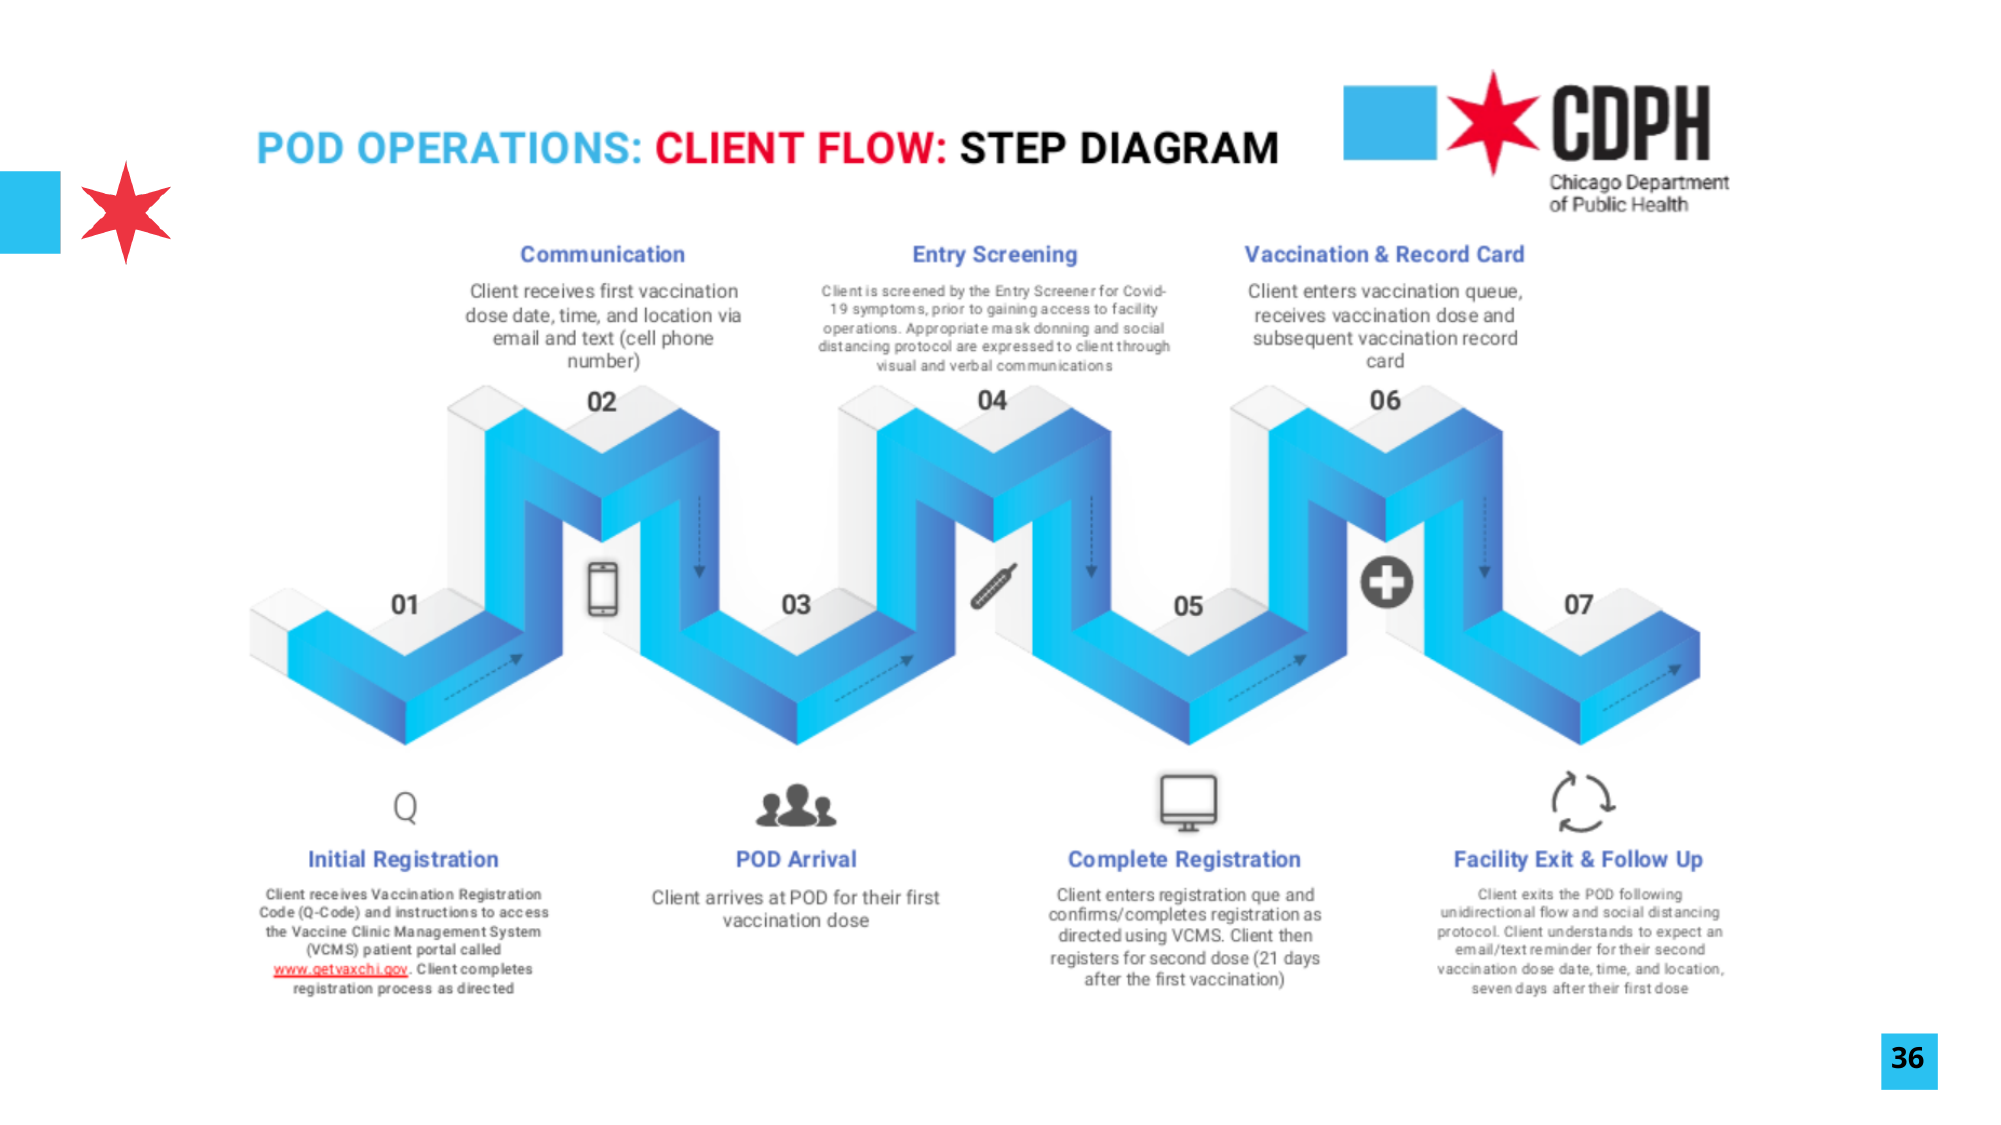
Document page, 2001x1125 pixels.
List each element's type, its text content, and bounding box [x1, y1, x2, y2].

picture [0, 160, 171, 265]
slide_number 36 [1855, 1028, 1961, 1089]
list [217, 73, 1741, 1043]
